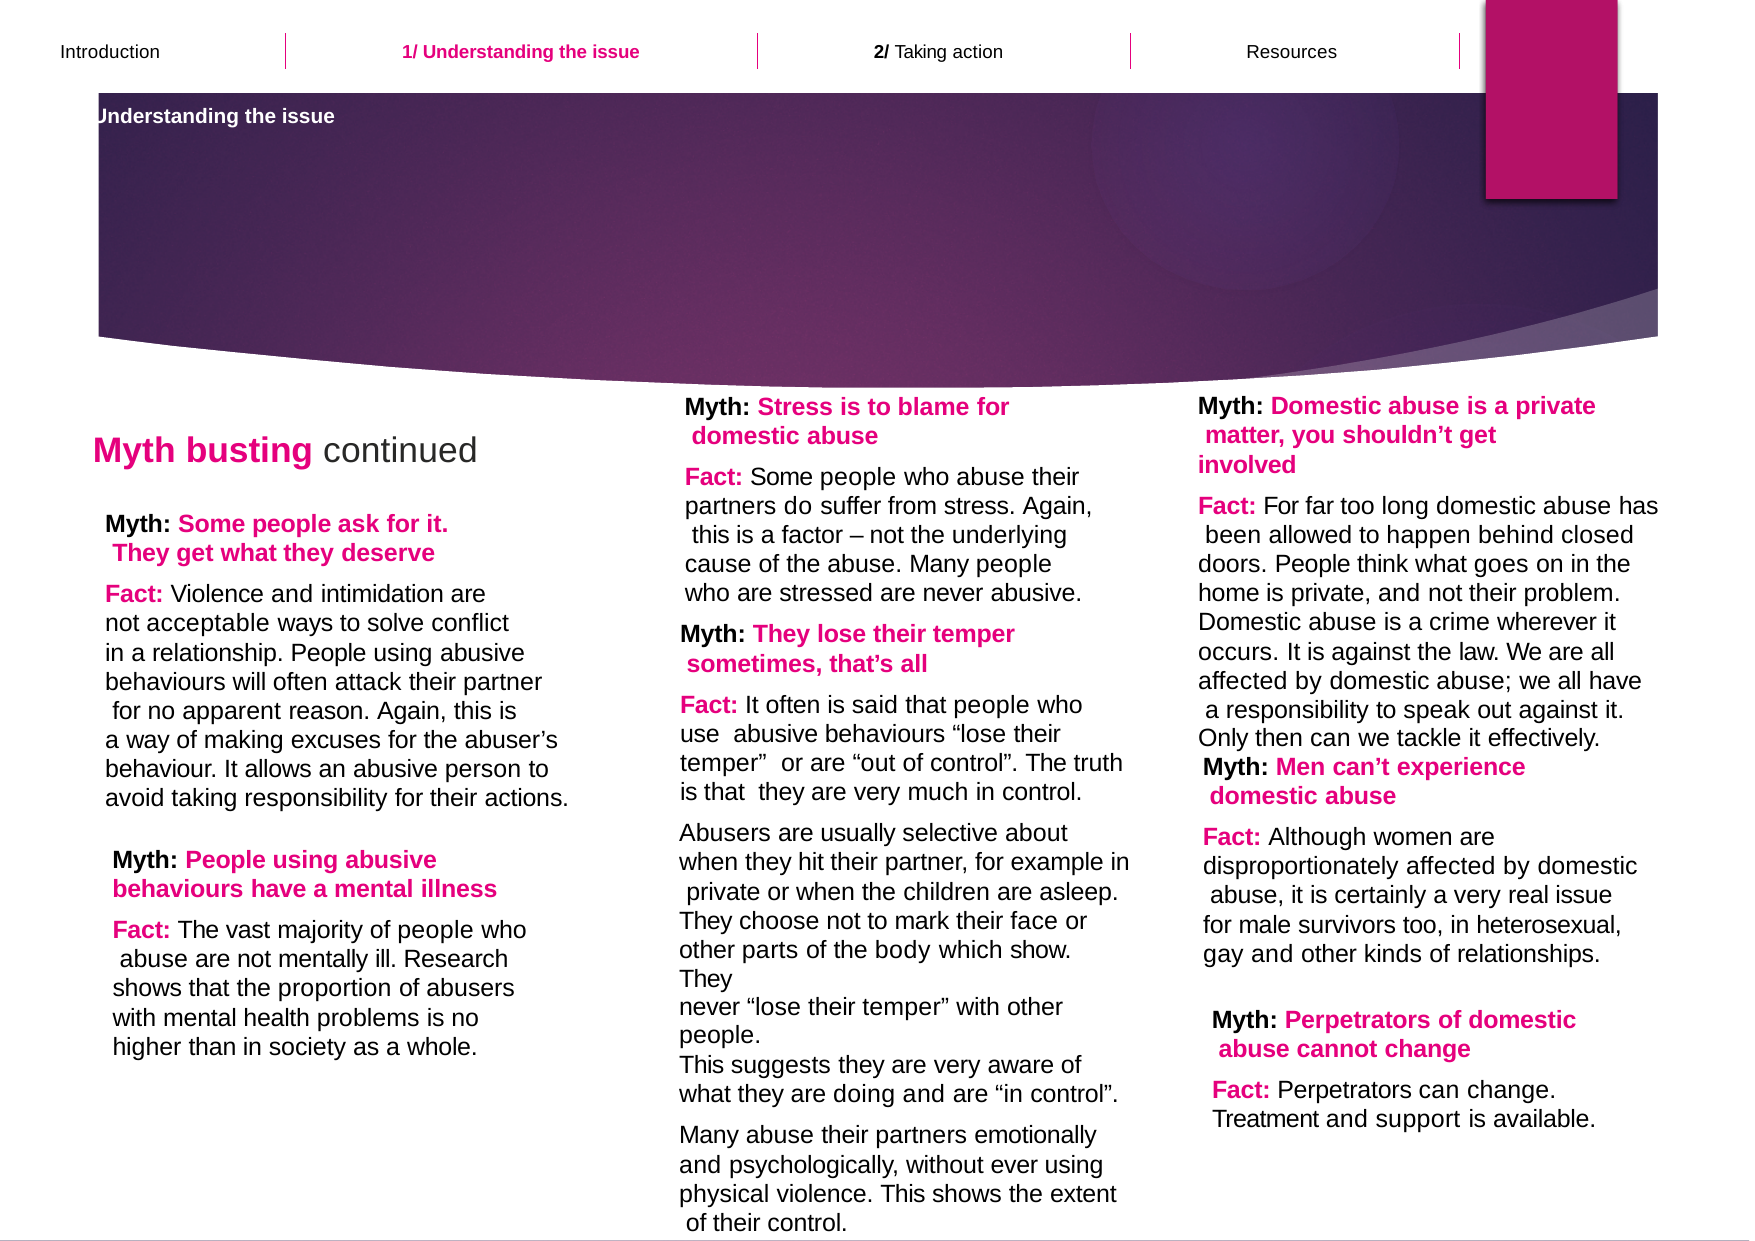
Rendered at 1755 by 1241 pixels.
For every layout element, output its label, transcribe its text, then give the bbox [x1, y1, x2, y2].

text_box Myth: Domestic abuse is a private matter, you shouldn’t get involved Fact: For far too long domestic abuse has been allowed to happen behind closed doors. People think what goes on in the home is private, and not their problem. Domestic abuse is a crime wherever it occurs. It is against the law. We are all affected by domestic abuse; we all have a responsibility to speak out against it. Only then can we tackle it effectively. [1195, 386, 1660, 752]
text_box 1/ Understanding the issue [399, 37, 644, 63]
text_box Myth busting continued [90, 424, 481, 470]
text_box Myth: They lose their temper sometimes, that’s all Fact: It often is said that people who use abusive behaviours “lose their temper” or are “out of control”. The truth is that they are very much in control. Abusers are usually selective about when they hit their partner, for example in private or when the children are asleep. They choose not to mark their face or other parts of the body which show. They never “lose their temper” with other people. This suggests they are very aware of what they are doing and are “in control”. Many abuse their partners emotionally and psychologically, without ever using physical violence. This shows the extent of their control. [677, 615, 1155, 1237]
text_box Myth: Perpetrators of domestic abuse cannot change Fact: Perpetrators can change. Treatment and support is available. [1209, 1000, 1599, 1133]
text_box Introduction [58, 37, 163, 63]
text_box Resources [1244, 37, 1338, 63]
text_box Myth: Men can’t experience domestic abuse Fact: Although women are disproportionately affected by domestic abuse, it is certainly a very real issue for male survivors too, in heterosexual, gay and other kinds of relationships. [1200, 747, 1641, 968]
text_box Myth: Some people ask for it. They get what they deserve Fact: Violence and intimidation are not acceptable ways to solve conflict in a relationship. People using abusive behaviours will often attack their partner for no apparent reason. Again, this is a way of making excuses for the abuser’s behaviour. It allows an abusive person to avoid taking responsibility for their actions. [103, 504, 573, 812]
text_box Myth: People using abusive behaviours have a mental illness Fact: The vast majority of people who abuse are not mentally ill. Research shows that the proportion of abusers with mental health problems is no higher than in society as a whole. [110, 840, 529, 1061]
text_box Myth: Stress is to blame for domestic abuse Fact: Some people who abuse their partners do suffer from stress. Again, this is a factor – not the underlying cause of the abuse. Many people who are stressed are never abusive. [682, 387, 1096, 607]
text_box 2/ Taking action [871, 37, 1008, 63]
text_box 1/ Understanding the issue [67, 100, 338, 128]
